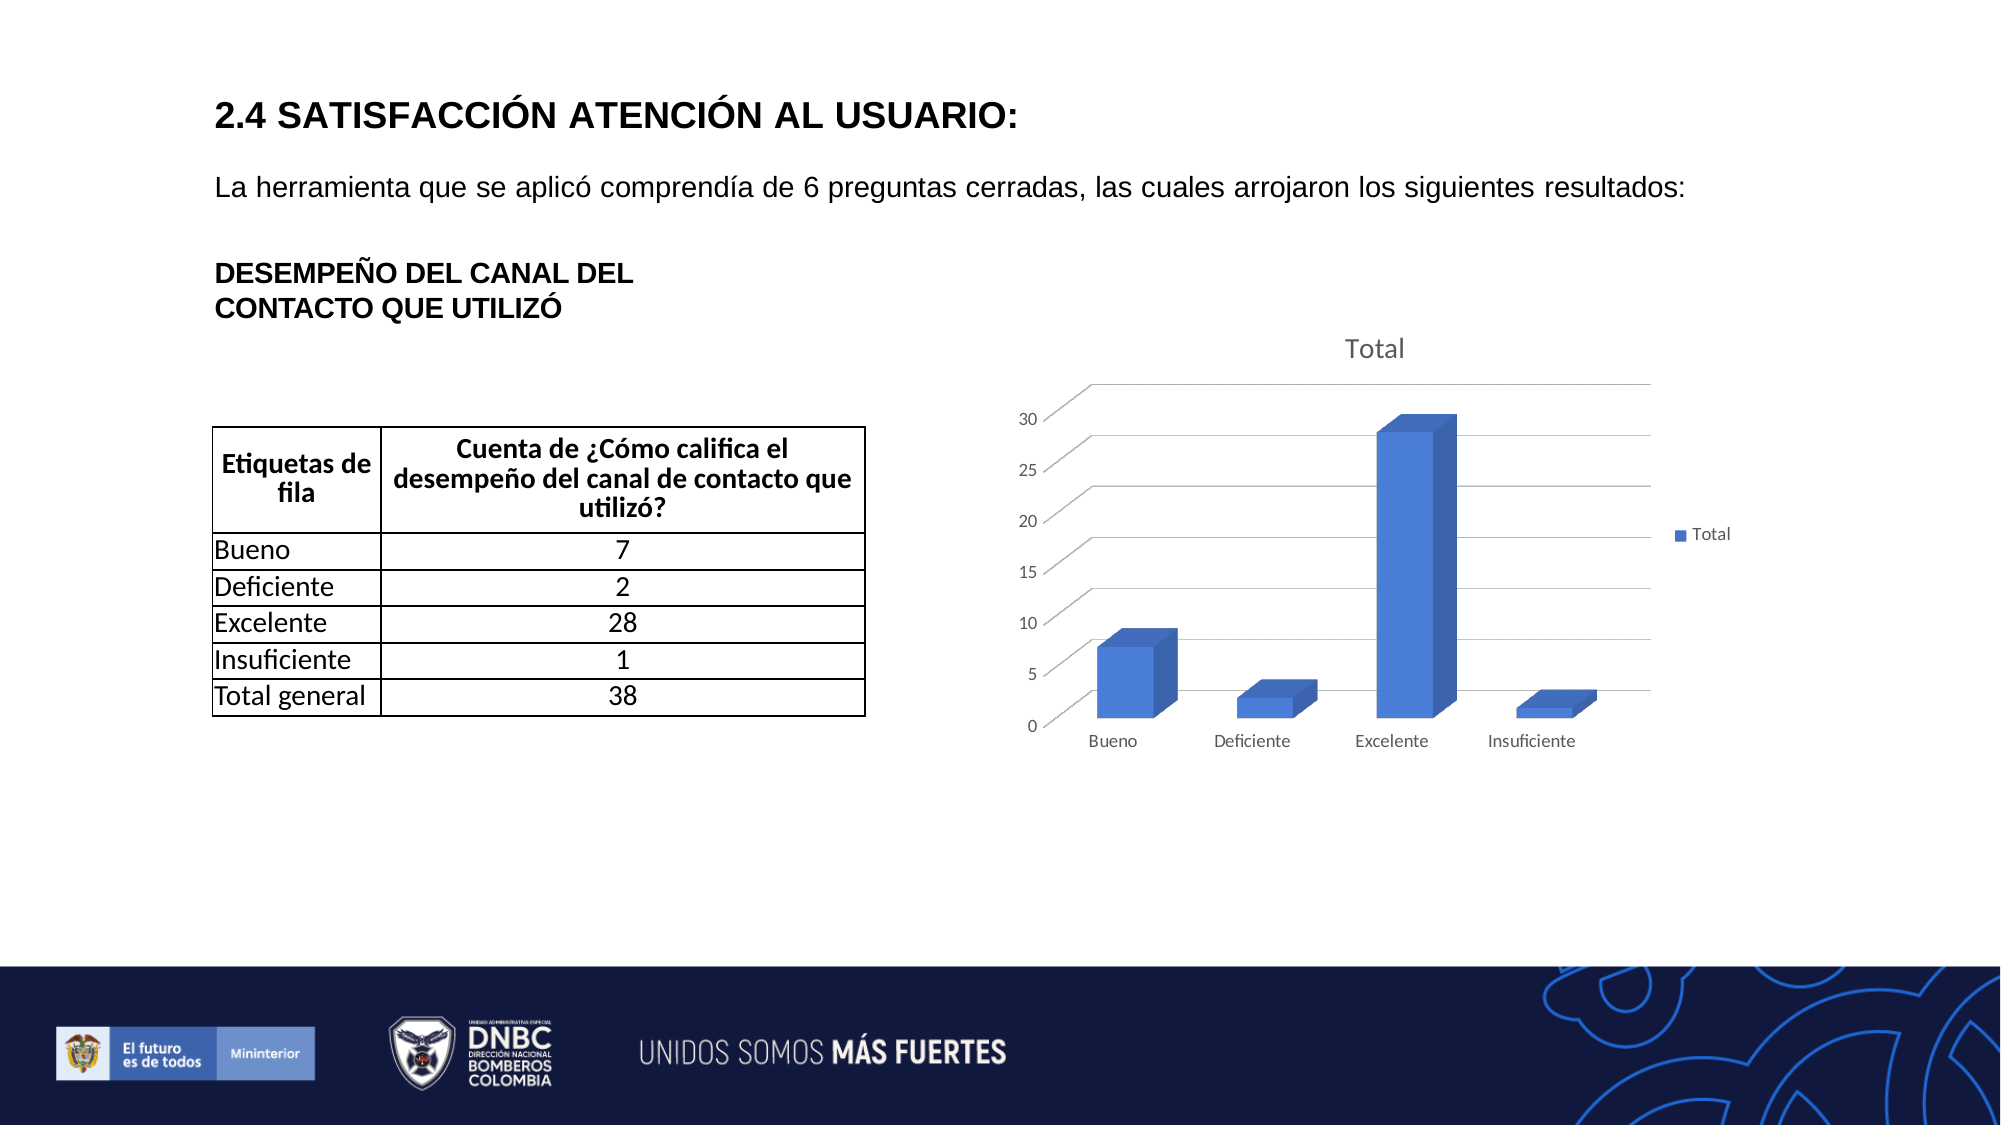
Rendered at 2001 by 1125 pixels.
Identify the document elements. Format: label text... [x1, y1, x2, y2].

table_cell Total general [213, 680, 380, 715]
table_cell 38 [382, 680, 864, 715]
table_cell Insuficiente [213, 644, 380, 678]
table_cell 2 [382, 571, 864, 605]
picture [0, 0, 2001, 1125]
chart [999, 310, 1750, 761]
text_box DESEMPEÑO DEL CANAL DEL CONTACTO QUE UTILIZÓ [212, 254, 725, 325]
table_cell Deficiente [213, 571, 380, 605]
table_cell Bueno [213, 534, 380, 569]
table_header Etiquetas de fila [213, 428, 380, 532]
text_box 2.4 SATISFACCIÓN ATENCIÓN AL USUARIO: La herramienta que se aplicó comprendía de 6 preguntas cerradas, las cuales arrojaron los siguientes resultados: [212, 90, 1822, 204]
table_cell 1 [382, 644, 864, 678]
table_cell 28 [382, 607, 864, 642]
table_cell Excelente [213, 607, 380, 642]
table_cell 7 [382, 534, 864, 569]
table_header Cuenta de ¿Cómo califica el desempeño del canal de contacto que utilizó? [382, 428, 864, 532]
